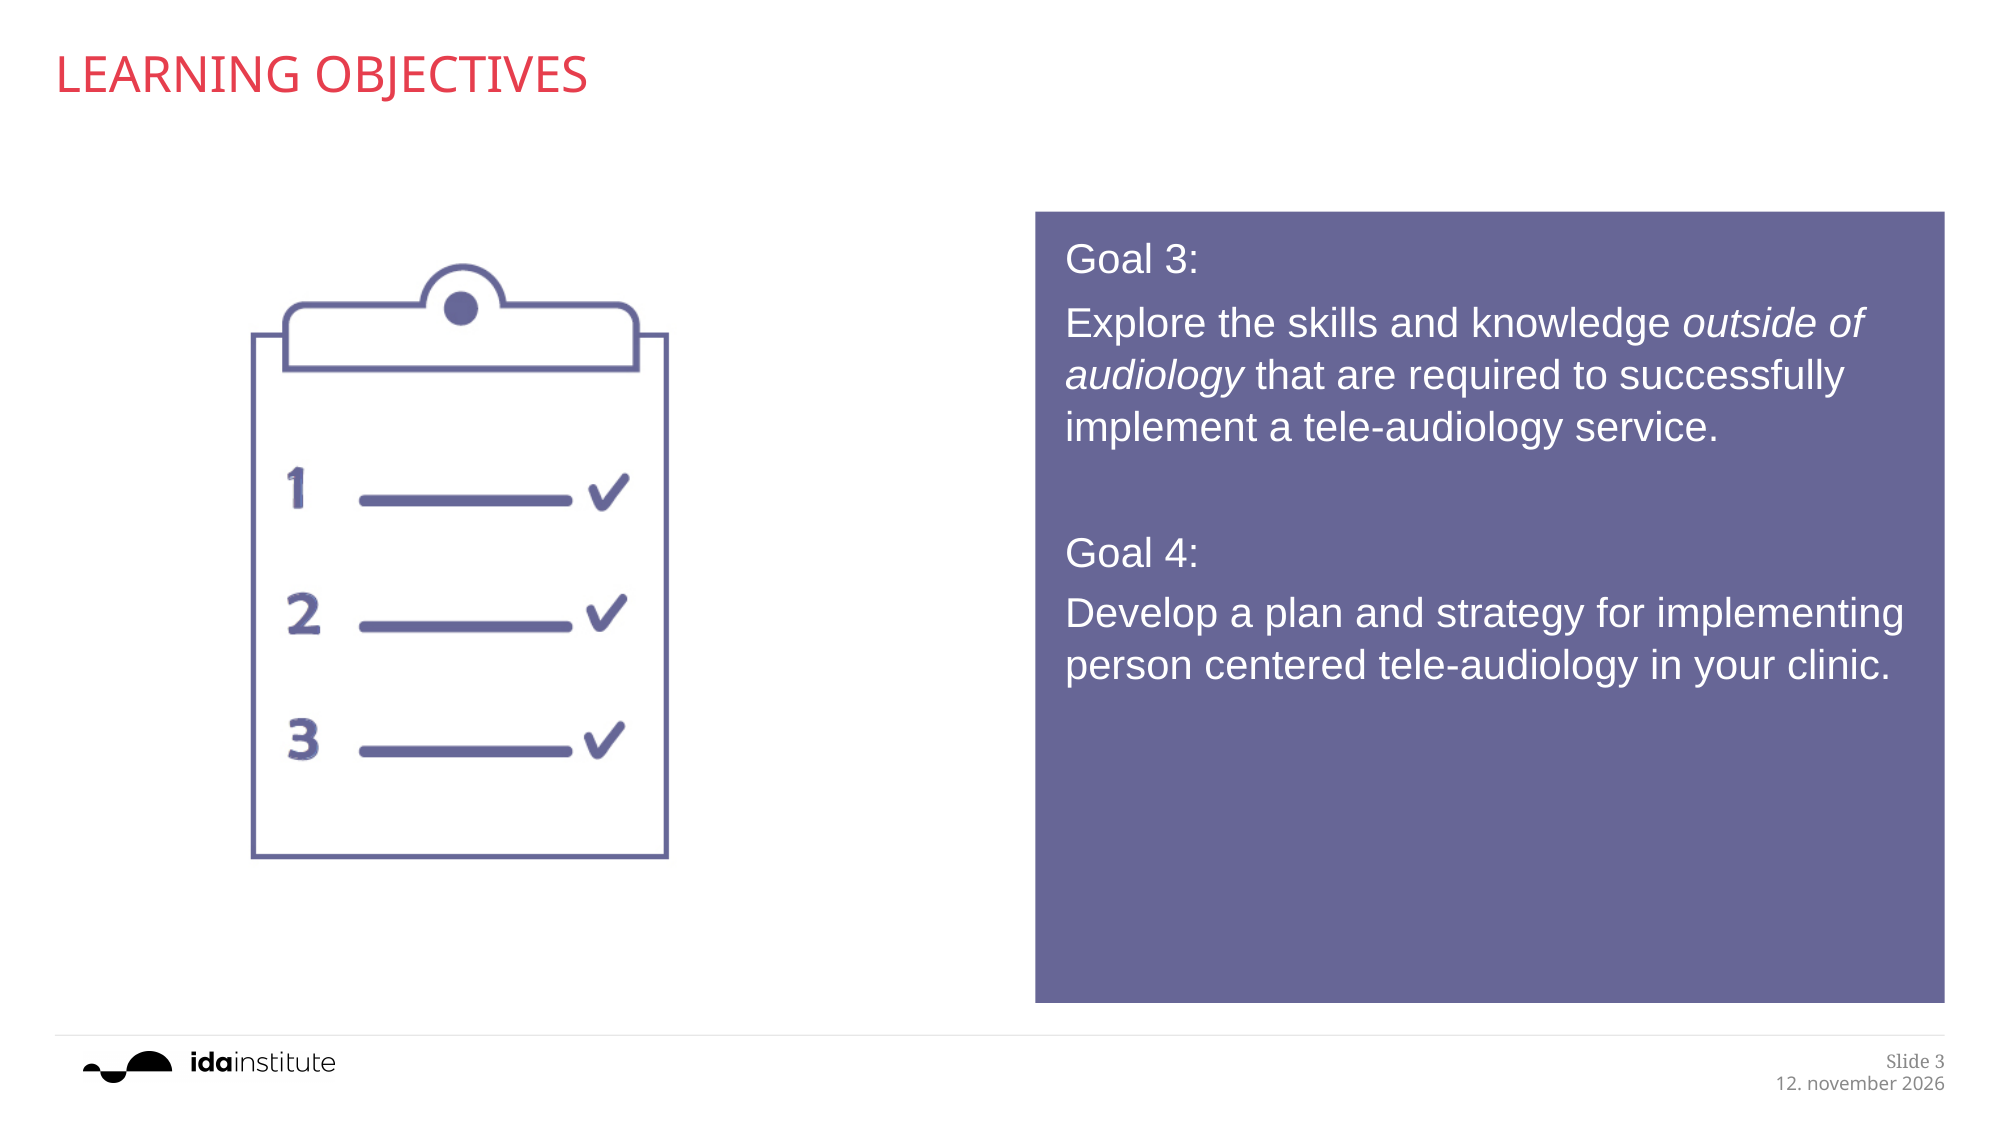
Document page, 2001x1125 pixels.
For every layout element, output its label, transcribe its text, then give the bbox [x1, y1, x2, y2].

title LEARNING OBJECTIVES [54, 42, 1946, 184]
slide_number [1666, 1071, 1946, 1102]
picture [83, 1051, 335, 1083]
list Goal 3: Explore the skills and knowledge outside of audiology that are required to successfully implement a tele-audiology service. Goal 4: Develop a plan and strategy for implementing person centered tele-audiology in your clinic. [1035, 211, 1945, 1004]
slide_number Slide 3 [1721, 1049, 1946, 1071]
picture [101, 219, 822, 960]
